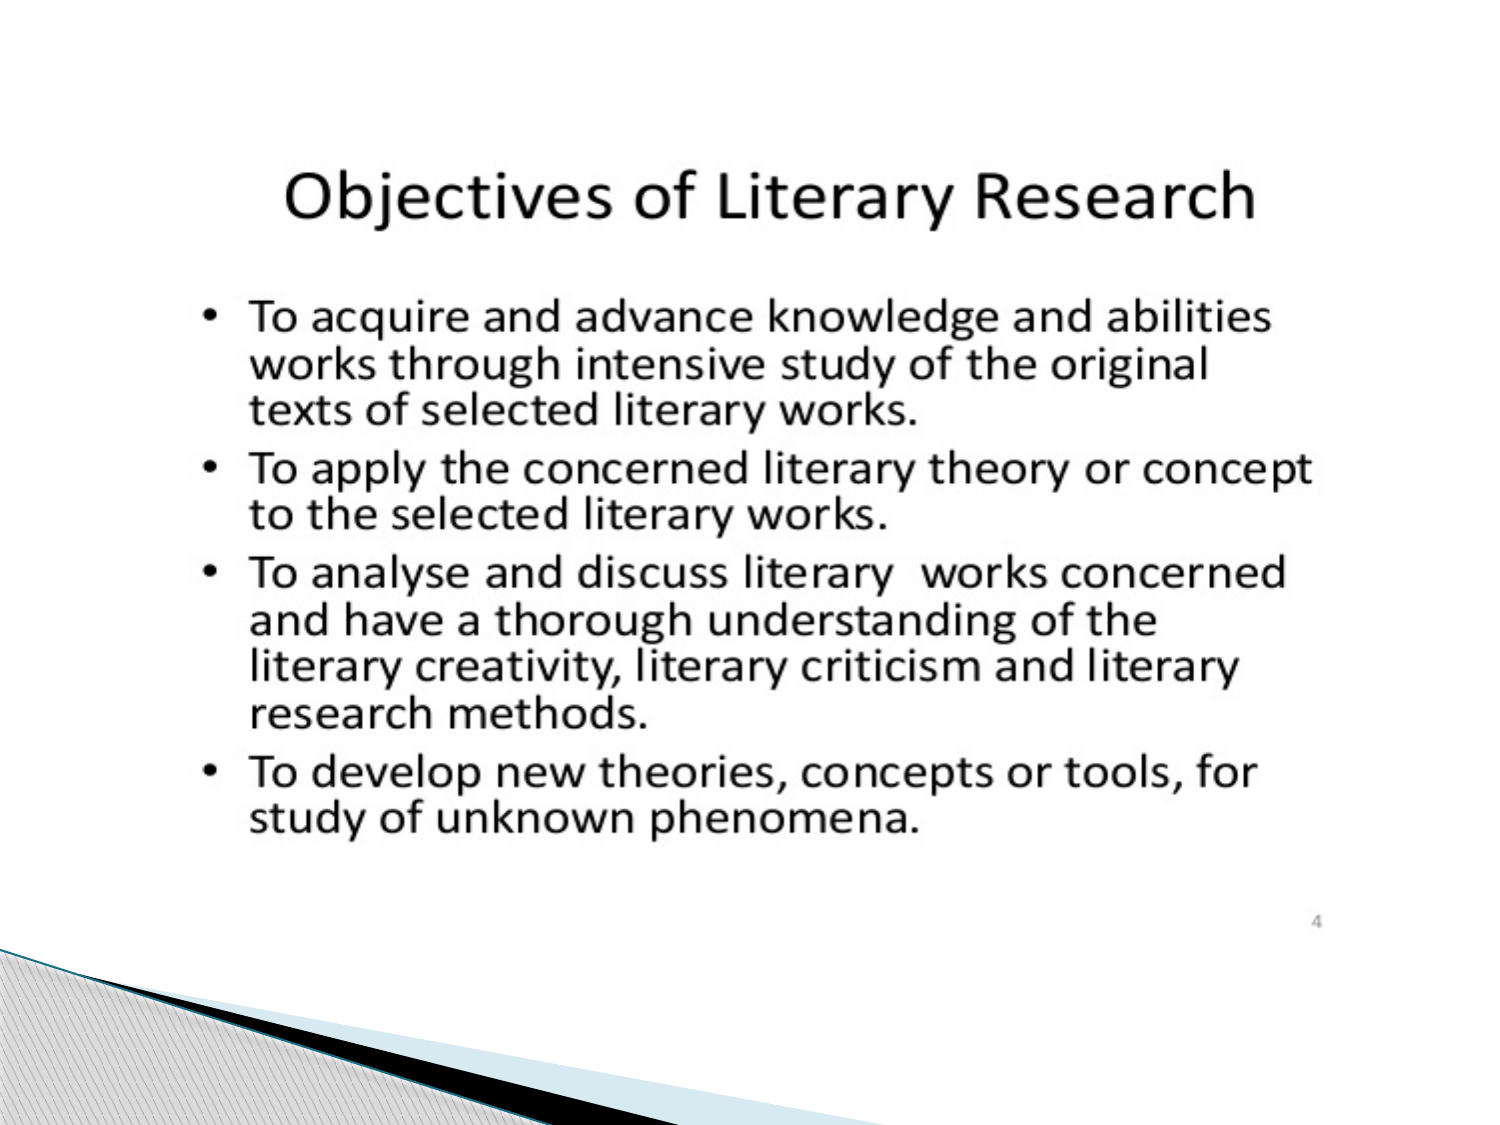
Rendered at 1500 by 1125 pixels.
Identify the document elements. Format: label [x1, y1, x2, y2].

list [124, 87, 1401, 963]
